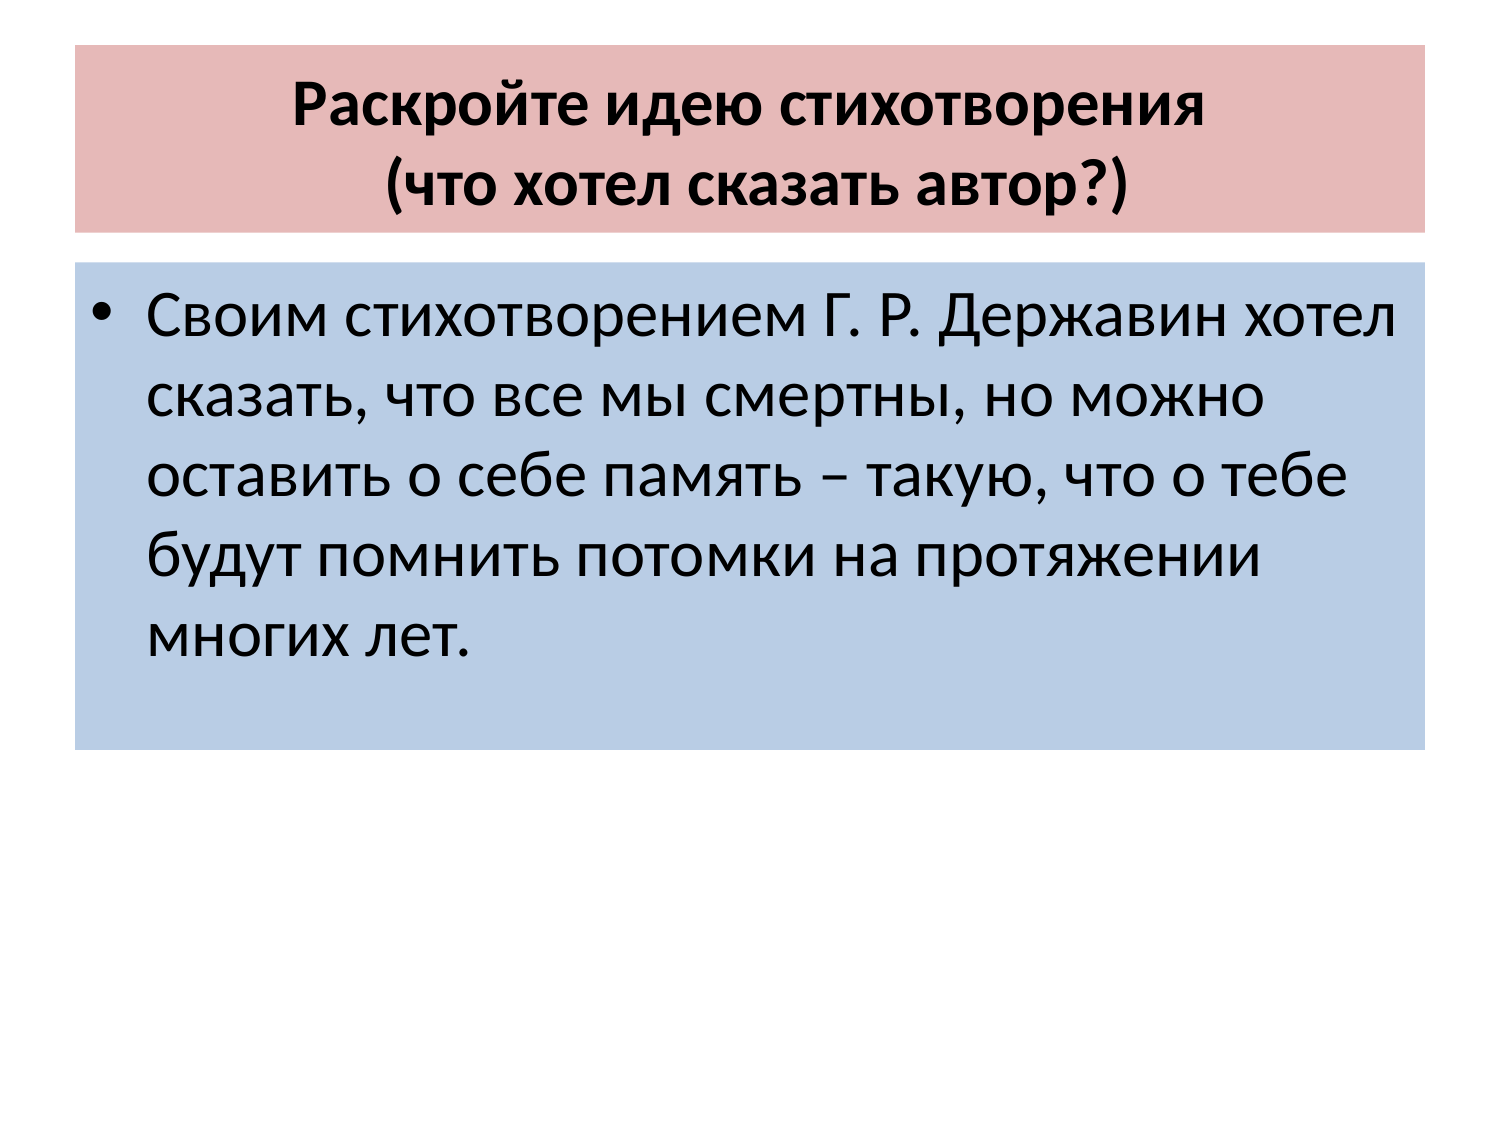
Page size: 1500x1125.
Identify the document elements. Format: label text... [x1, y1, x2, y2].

list Своим стихотворением Г. Р. Державин хотел сказать, что все мы смертны, но можно оставить о себе память – такую, что о тебе будут помнить потомки на протяжении многих лет. [75, 262, 1425, 750]
title Раскройте идею стихотворения (что хотел сказать автор?) [75, 45, 1425, 233]
